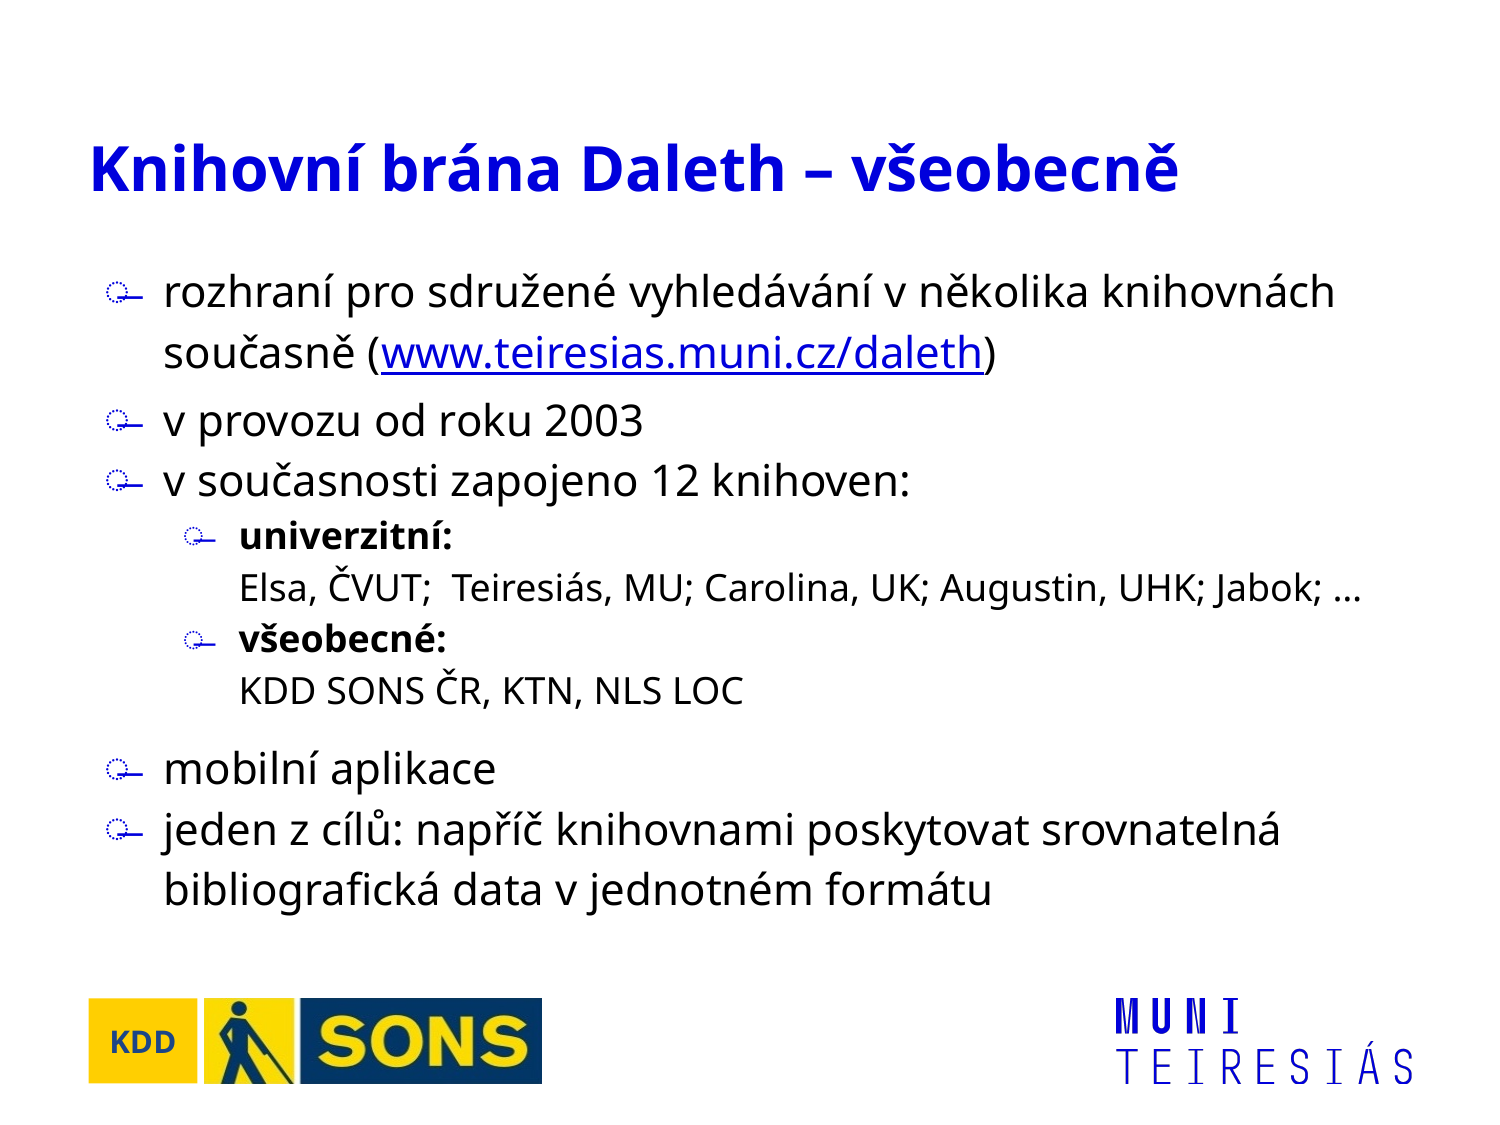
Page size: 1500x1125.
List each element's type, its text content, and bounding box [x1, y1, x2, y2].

picture [204, 998, 542, 1084]
list rozhraní pro sdružené vyhledávání v několika knihovnách současně (www.teiresias.muni.cz/daleth) v provozu od roku 2003 v současnosti zapojeno 12 knihoven: univerzitní: Elsa, ČVUT; Teiresiás, MU; Carolina, UK; Augustin, UHK; Jabok; … všeobecné: KDD SONS ČR, KTN, NLS LOC mobilní aplikace jeden z cílů: napříč knihovnami poskytovat srovnatelná bibliografická data v jednotném formátu [88, 255, 1412, 935]
title Knihovní brána Daleth – všeobecně [88, 118, 1412, 193]
picture [1116, 998, 1412, 1084]
